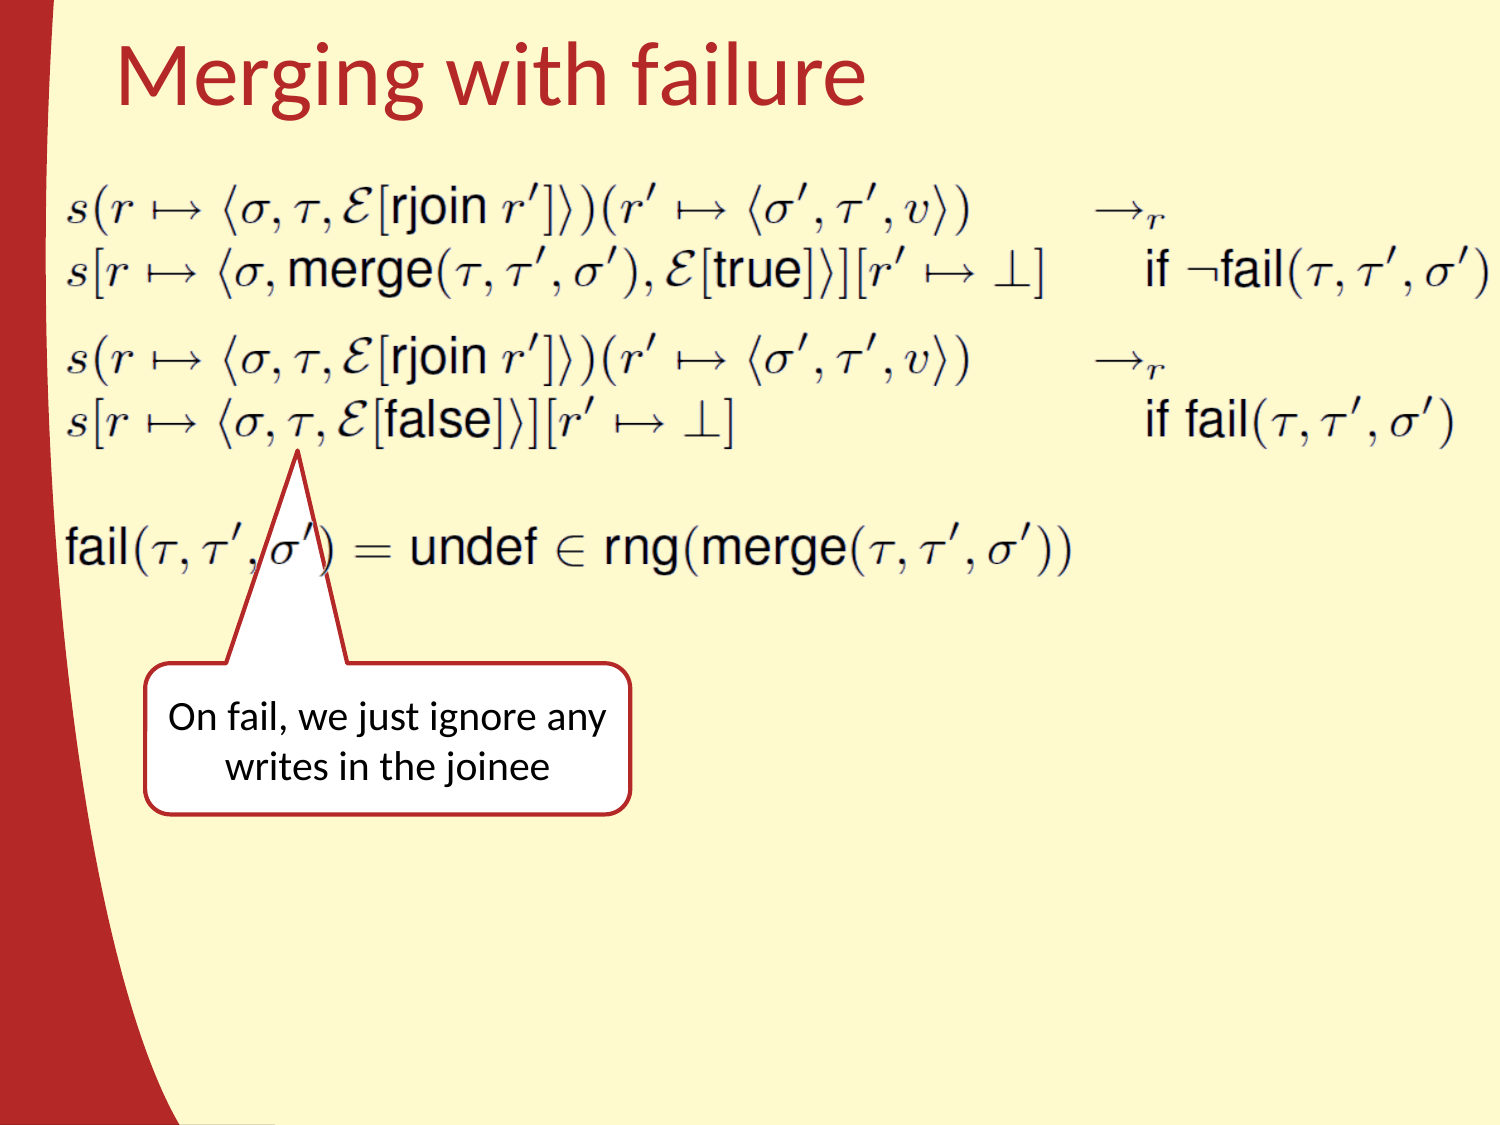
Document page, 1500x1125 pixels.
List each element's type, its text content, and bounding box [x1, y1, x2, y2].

text_box On fail, we just ignore any writes in the joinee [143, 596, 633, 817]
title Merging with failure [99, 0, 1450, 163]
picture [56, 177, 1500, 587]
